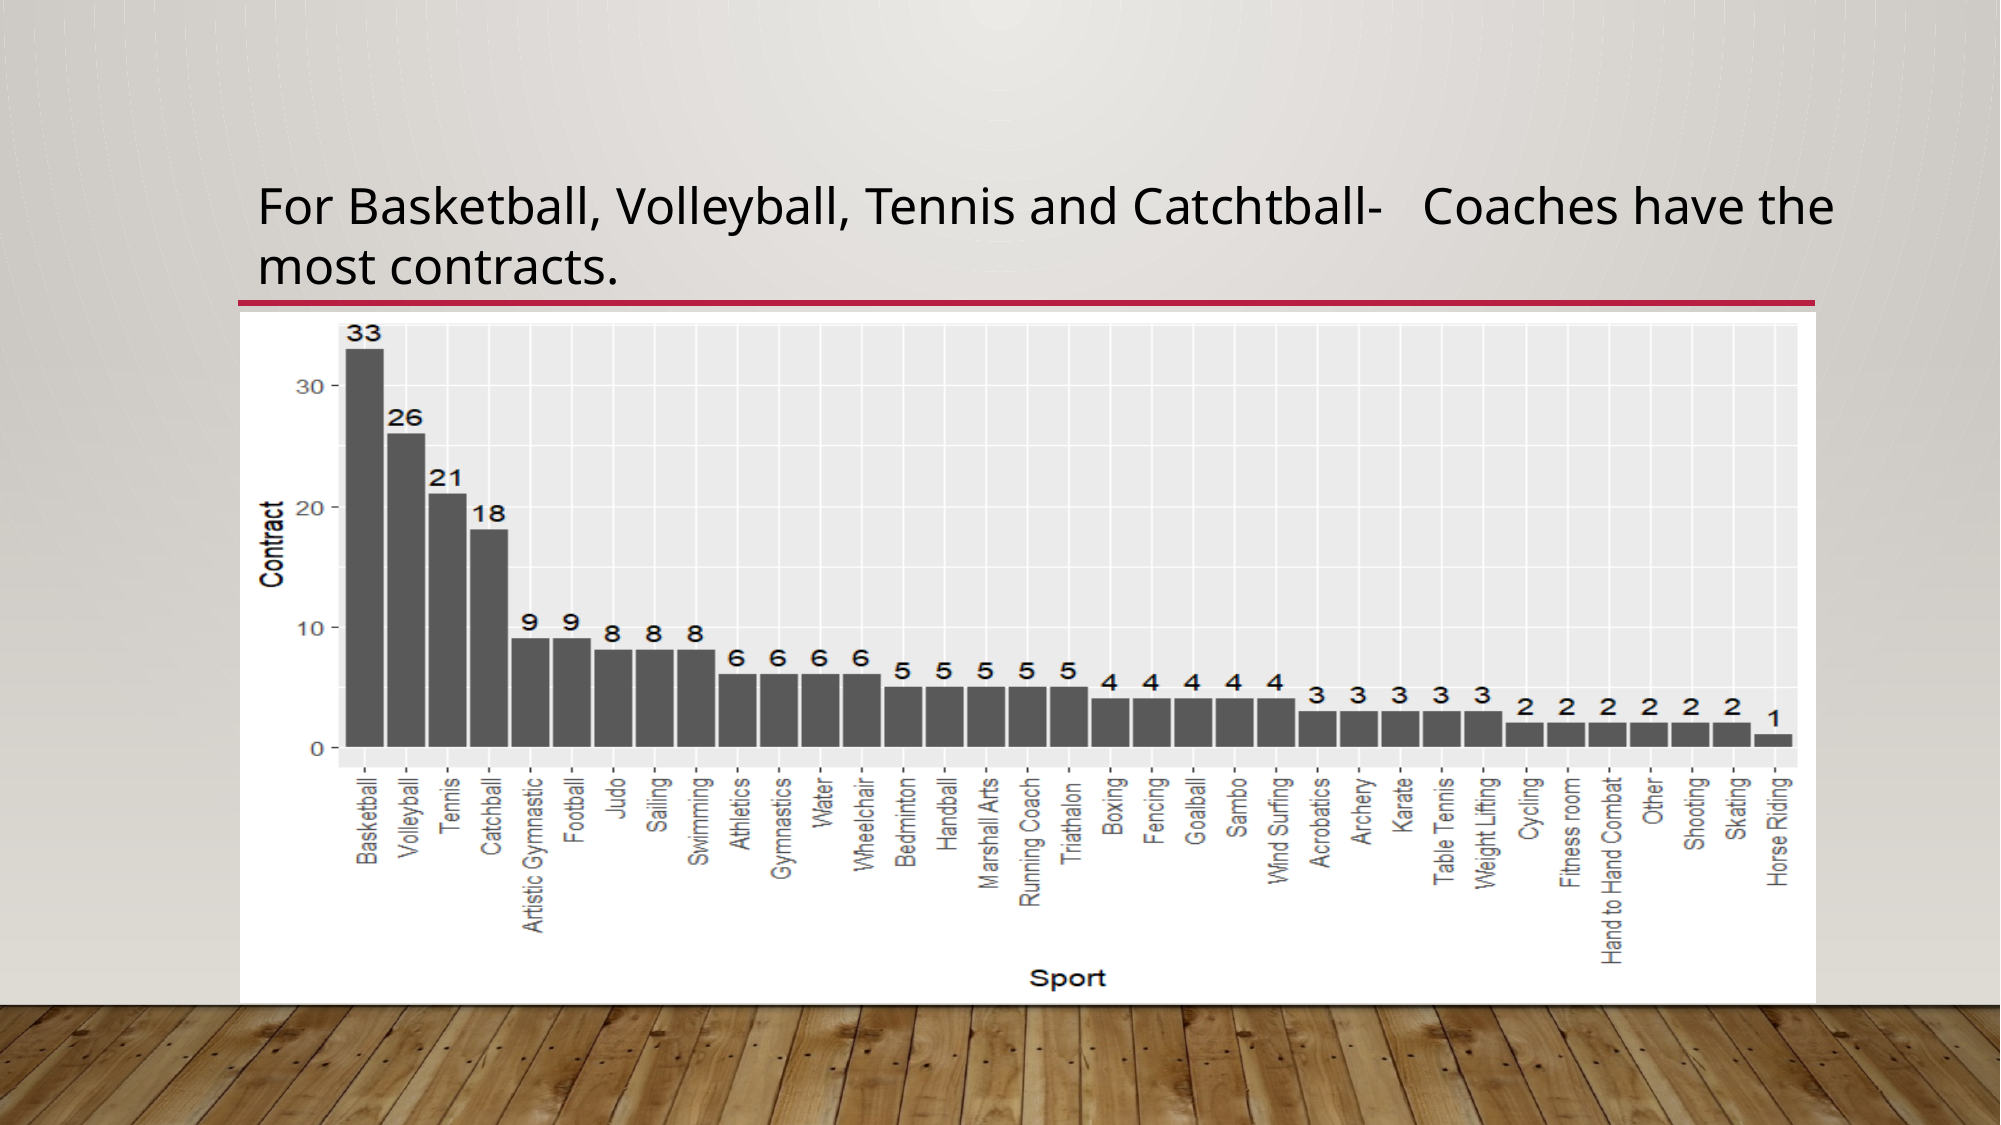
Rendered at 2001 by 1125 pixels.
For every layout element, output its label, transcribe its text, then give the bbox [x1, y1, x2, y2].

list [240, 311, 1817, 1003]
text_box For Basketball, Volleyball, Tennis and Catchtball- Coaches have the most contracts. [243, 166, 1892, 302]
picture [0, 1005, 2000, 1125]
